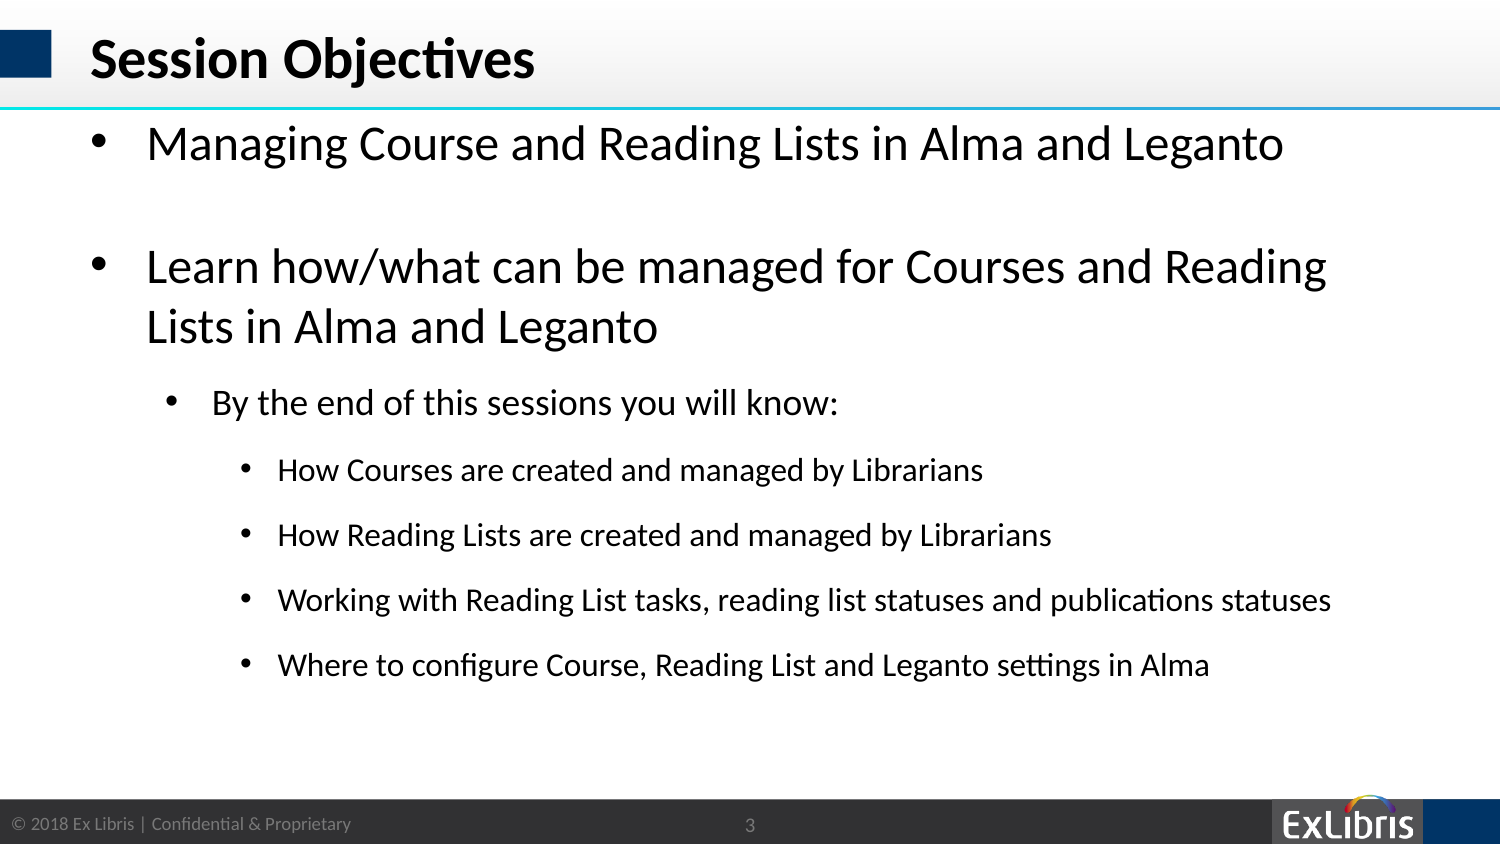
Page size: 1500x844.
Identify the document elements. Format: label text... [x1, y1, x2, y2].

slide_number 3 [705, 793, 795, 844]
picture [1282, 794, 1414, 840]
list Managing Course and Reading Lists in Alma and Leganto Learn how/what can be managed for Courses and Reading Lists in Alma and Leganto By the end of this sessions you will know: How Courses are created and managed by Librarians How Reading Lists are created and managed by Librarians Working with Reading List tasks, reading list statuses and publications statuses Where to configure Course, Reading List and Leganto settings in Alma [75, 102, 1425, 756]
title Session Objectives [75, 8, 1436, 103]
